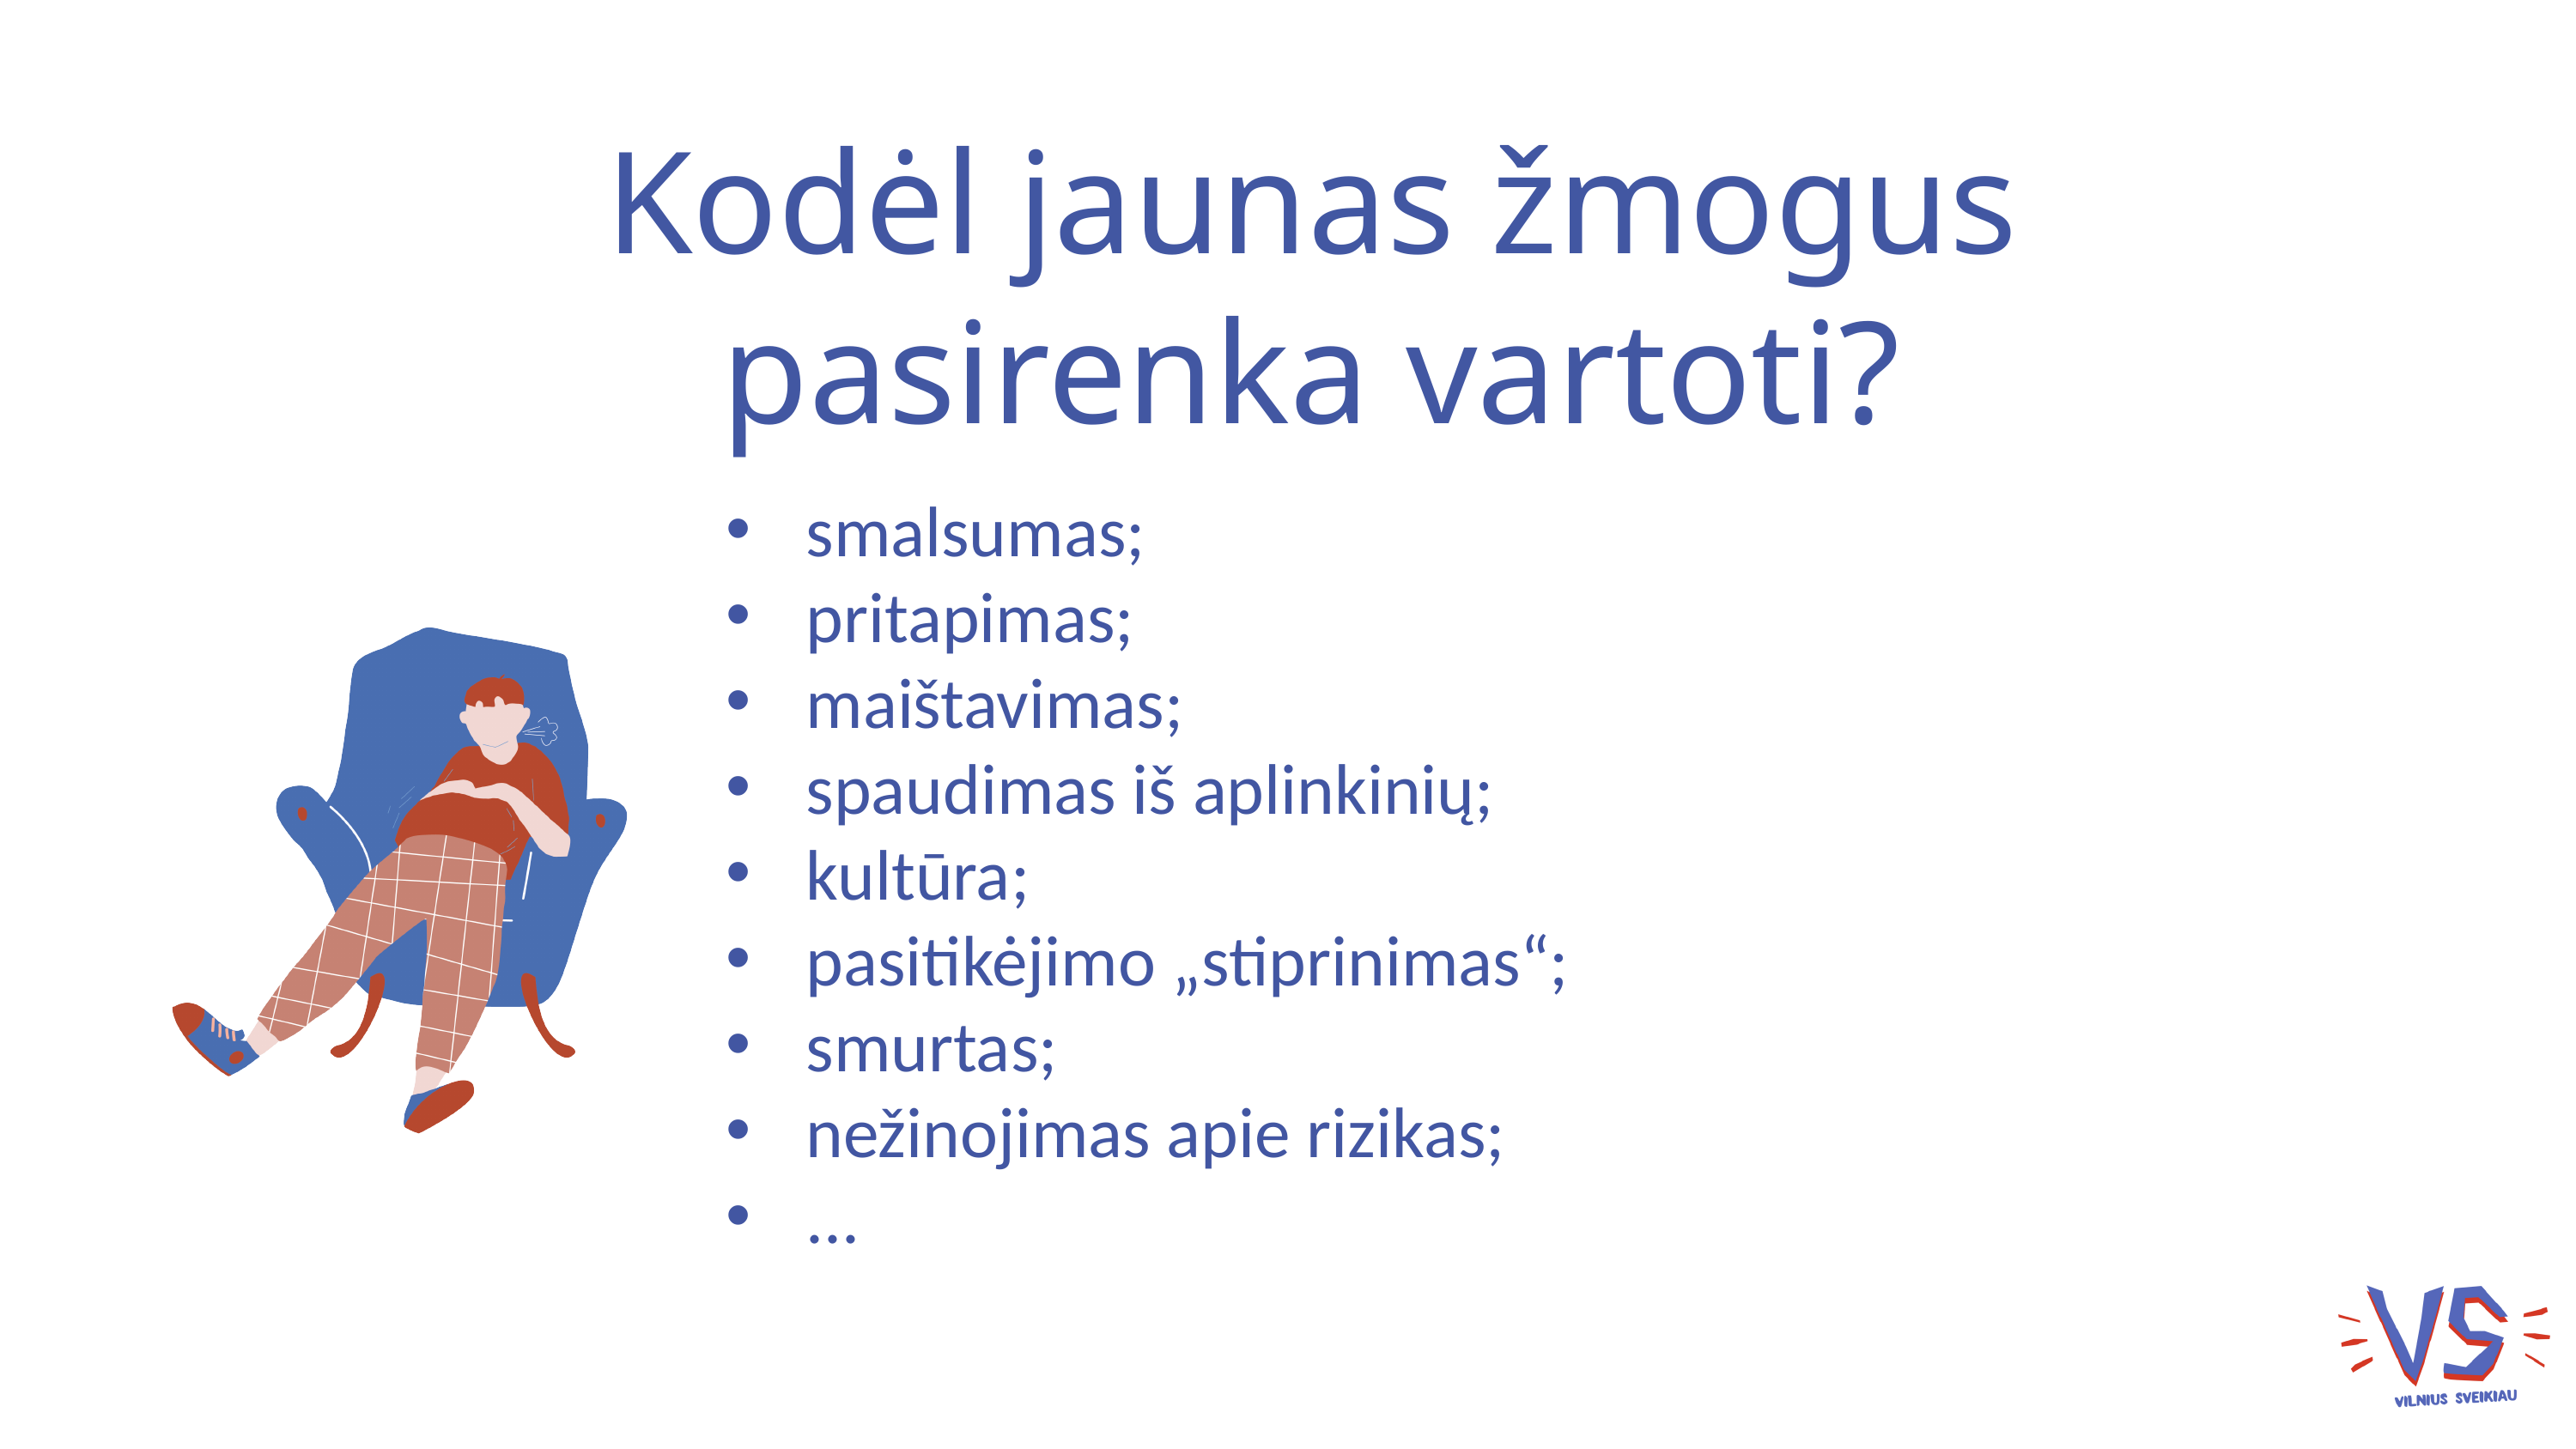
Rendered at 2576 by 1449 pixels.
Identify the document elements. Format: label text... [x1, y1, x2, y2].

text_box [2314, 1239, 2576, 1449]
picture [125, 590, 681, 1151]
text_box smalsumas; pritapimas; maištavimas; spaudimas iš aplinkinių; kultūra; pasitikėjimo „stiprinimas“; smurtas; nežinojimas apie rizikas; ... [712, 478, 2576, 1428]
text_box Kodėl jaunas žmogus pasirenka vartoti? [375, 112, 2248, 452]
